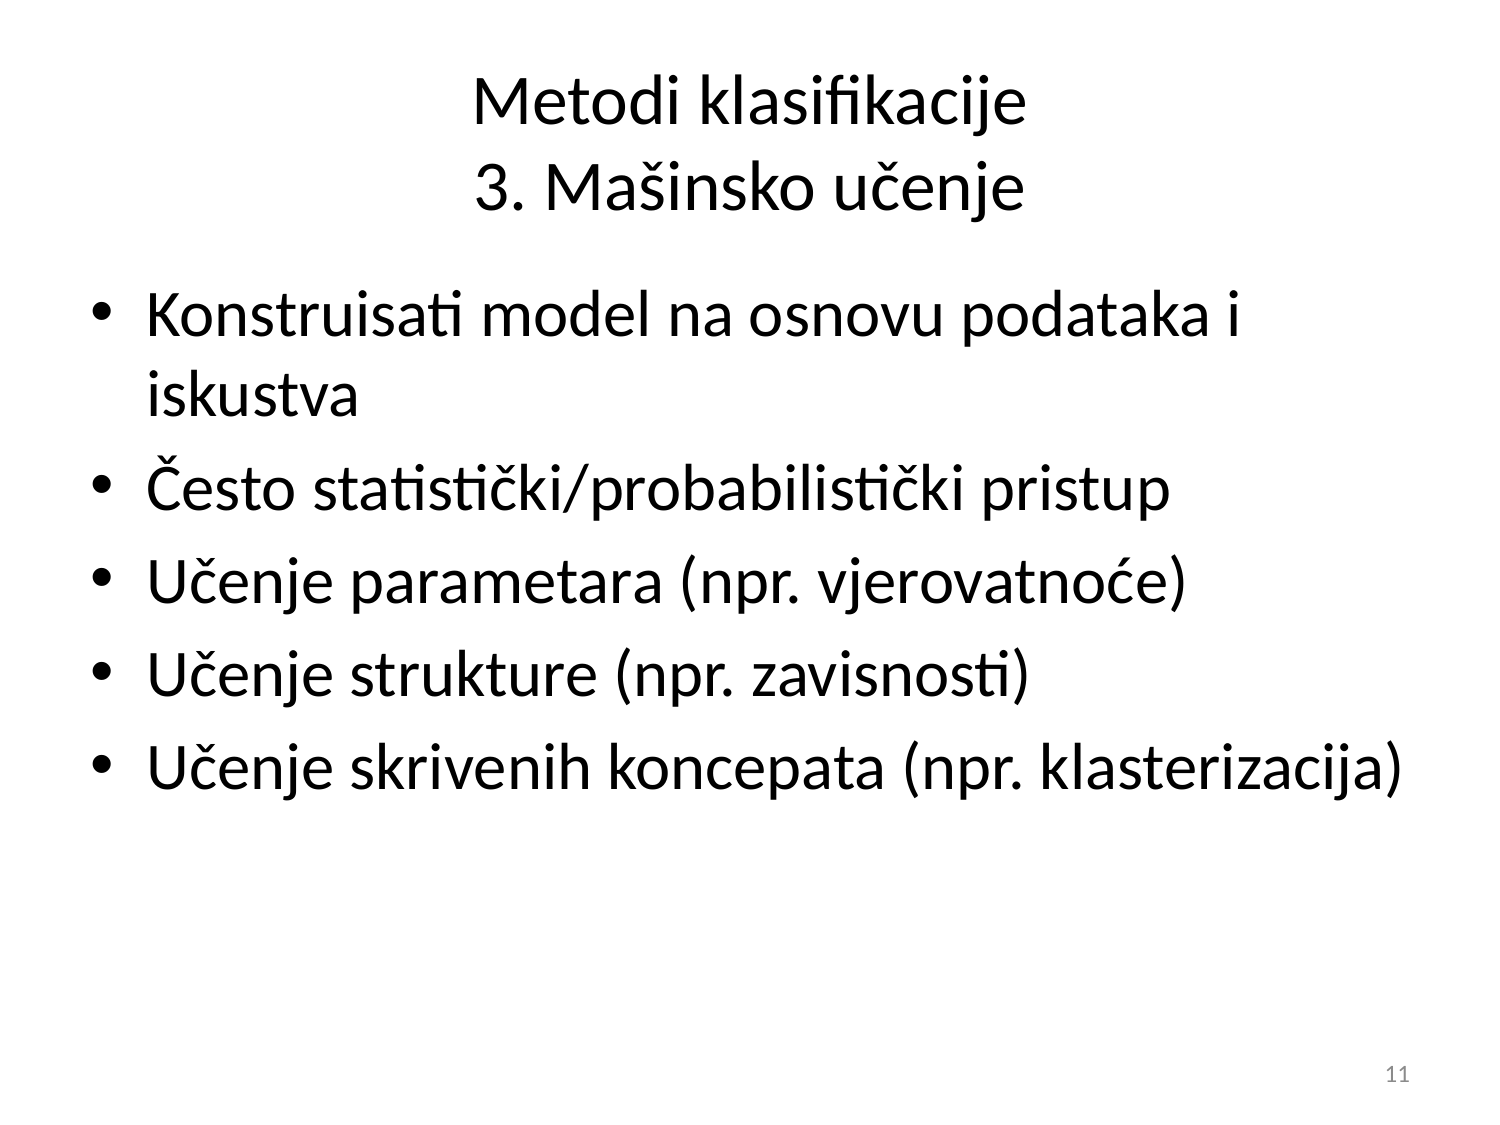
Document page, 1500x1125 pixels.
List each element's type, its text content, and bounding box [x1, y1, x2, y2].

list Konstruisati model na osnovu podataka i iskustva Često statistički/probabilistički pristup Učenje parametara (npr. vjerovatnoće) Učenje strukture (npr. zavisnosti) Učenje skrivenih koncepata (npr. klasterizacija) [75, 262, 1425, 1005]
slide_number 11 [1074, 1042, 1425, 1103]
title Metodi klasifikacije 3. Mašinsko učenje [75, 45, 1425, 233]
